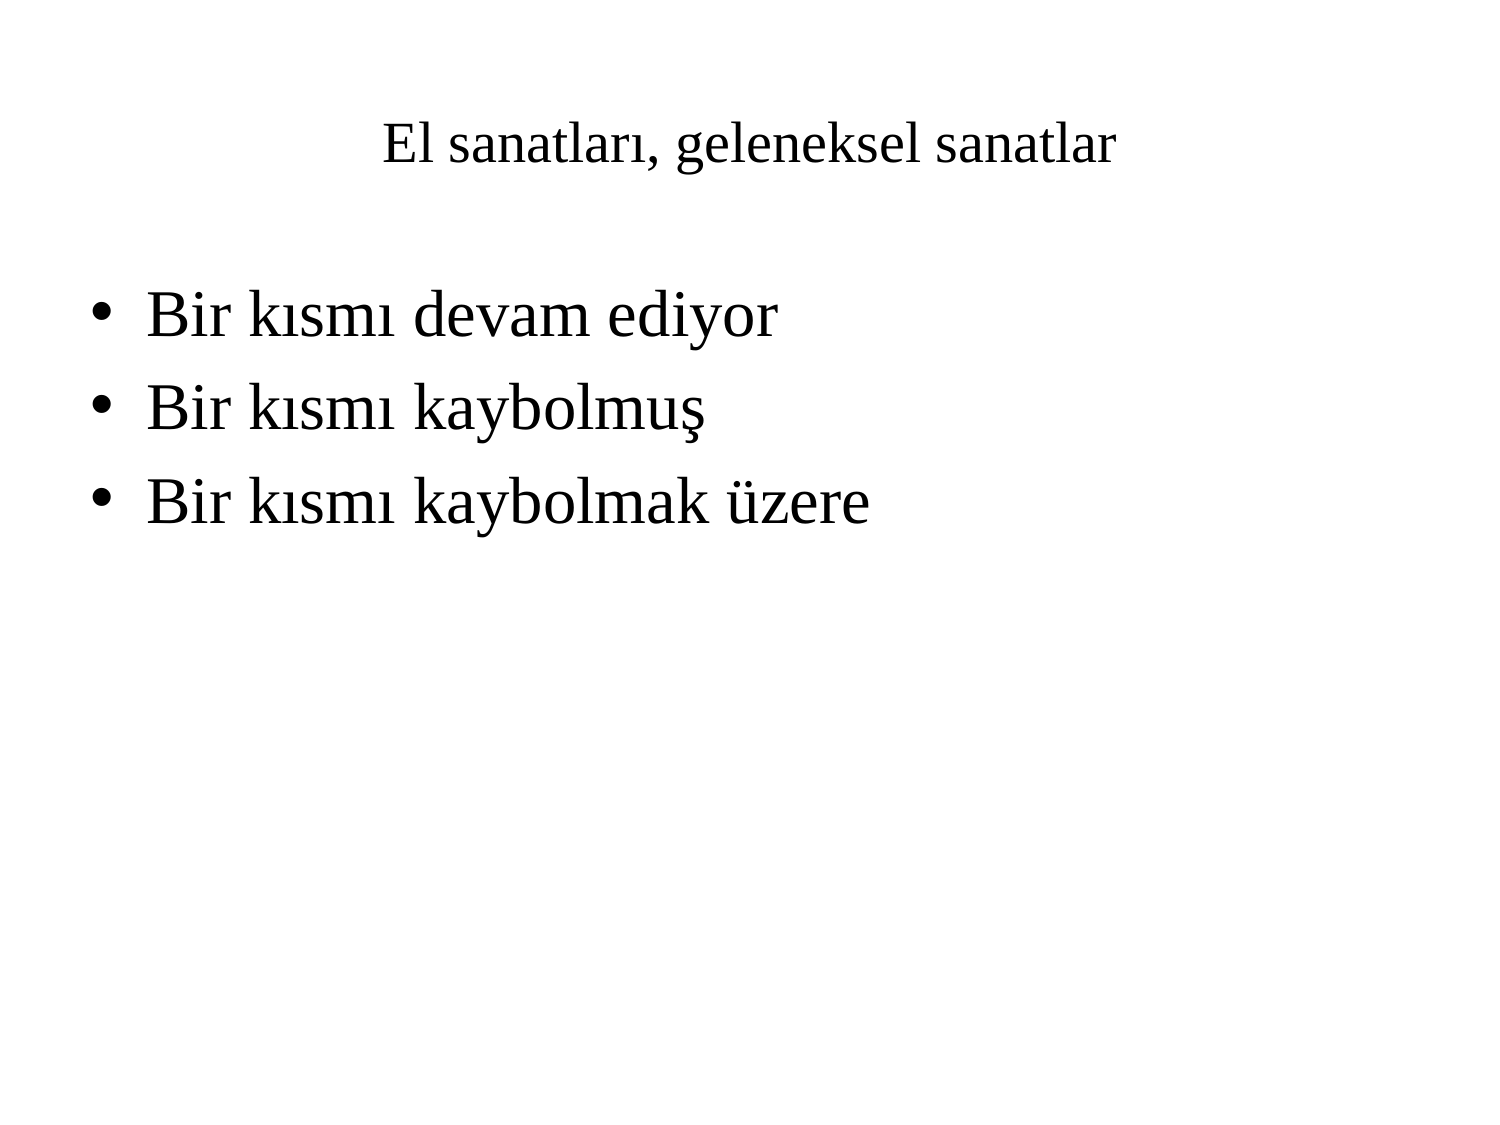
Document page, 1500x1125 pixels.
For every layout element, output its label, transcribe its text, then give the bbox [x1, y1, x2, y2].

list Bir kısmı devam ediyor Bir kısmı kaybolmuş Bir kısmı kaybolmak üzere [75, 262, 1425, 1005]
title El sanatları, geleneksel sanatlar [75, 45, 1425, 233]
